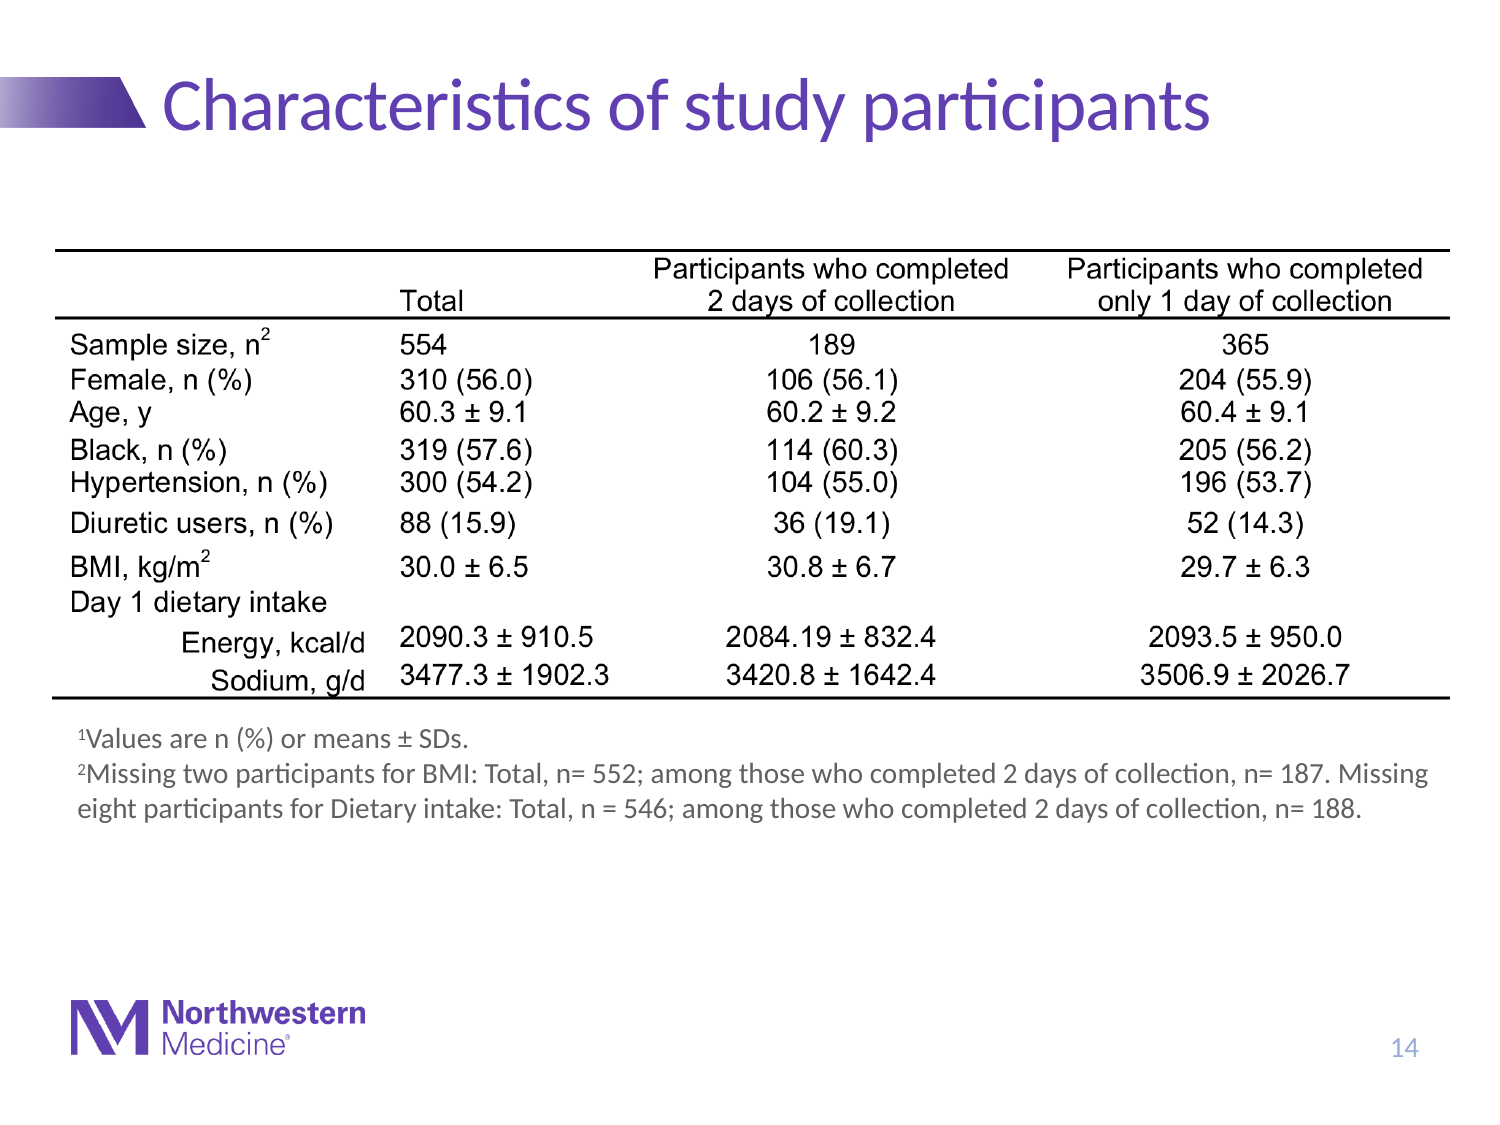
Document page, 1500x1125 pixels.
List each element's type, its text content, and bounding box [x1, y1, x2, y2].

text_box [37, 249, 1450, 776]
picture [0, 77, 146, 128]
slide_number 14 [1362, 1025, 1420, 1064]
picture [71, 1000, 365, 1055]
title Characteristics of study participants [162, 55, 1428, 150]
text_box 1Values are n (%) or means ± SDs. 2Missing two participants for BMI: Total, n= 552; among those who completed 2 days of collection, n= 187. Missing eight participants for Dietary intake: Total, n = 546; among those who completed 2 days of collection, n= 188. [62, 712, 1463, 833]
